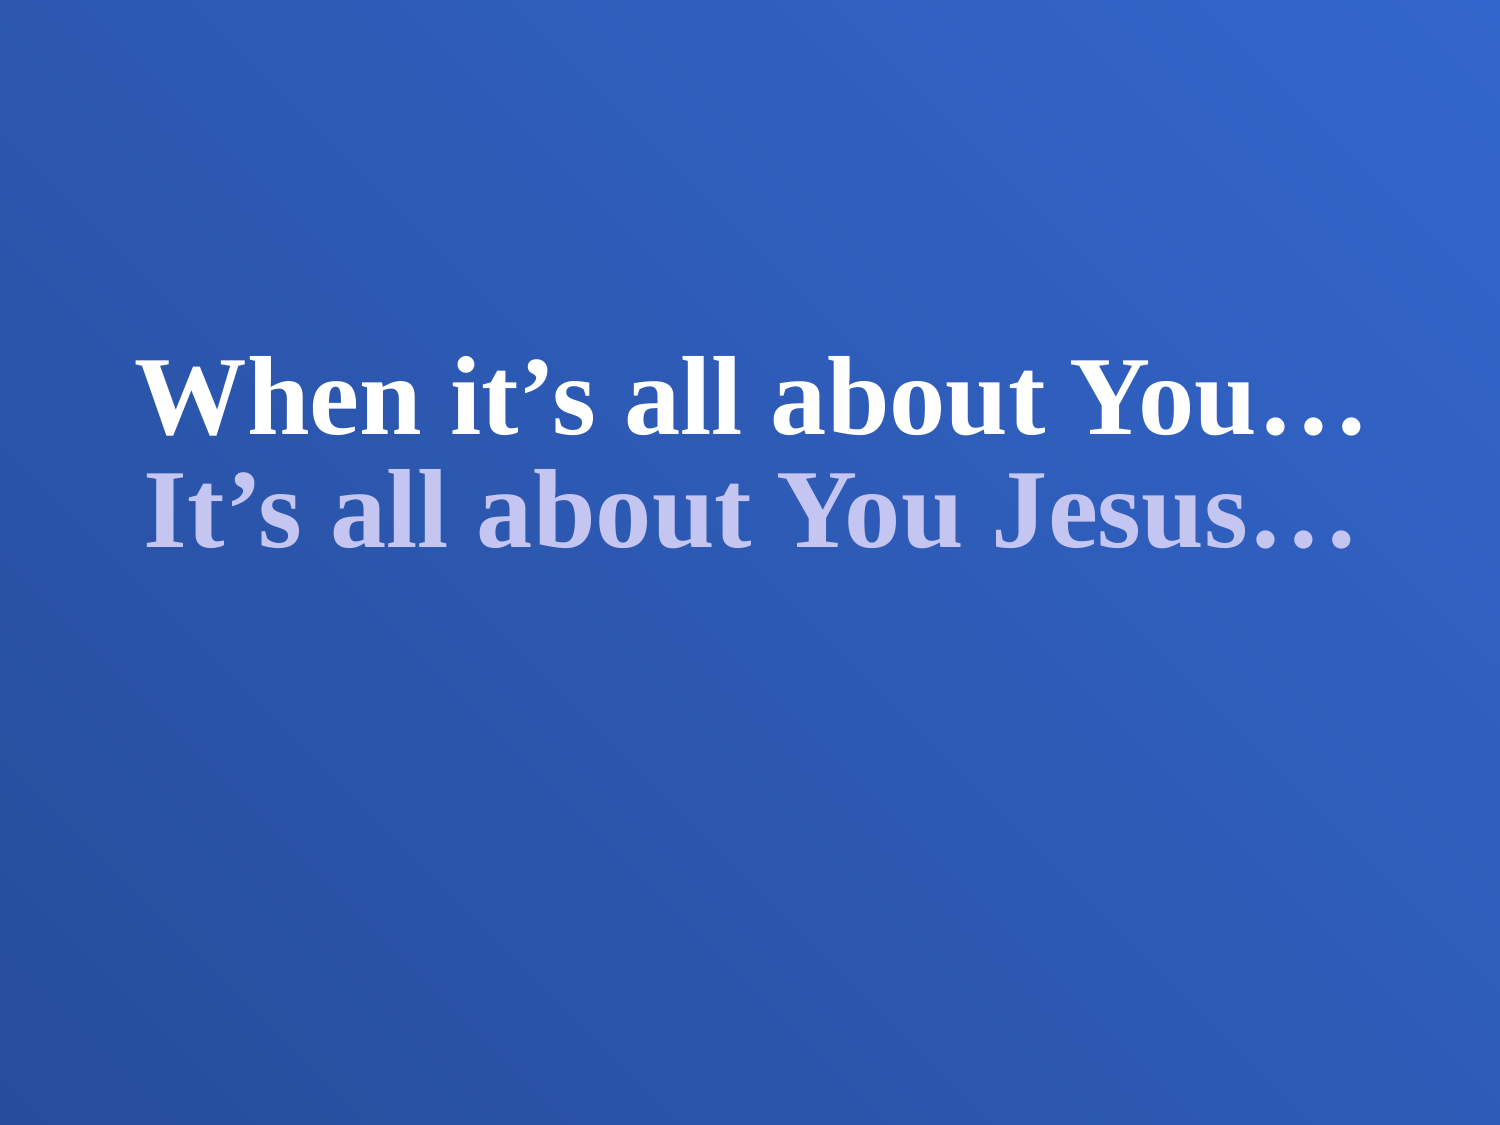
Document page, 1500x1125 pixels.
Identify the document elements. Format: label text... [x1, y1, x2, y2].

text_box When it’s all about You… It’s all about You Jesus… [2, 337, 1500, 578]
